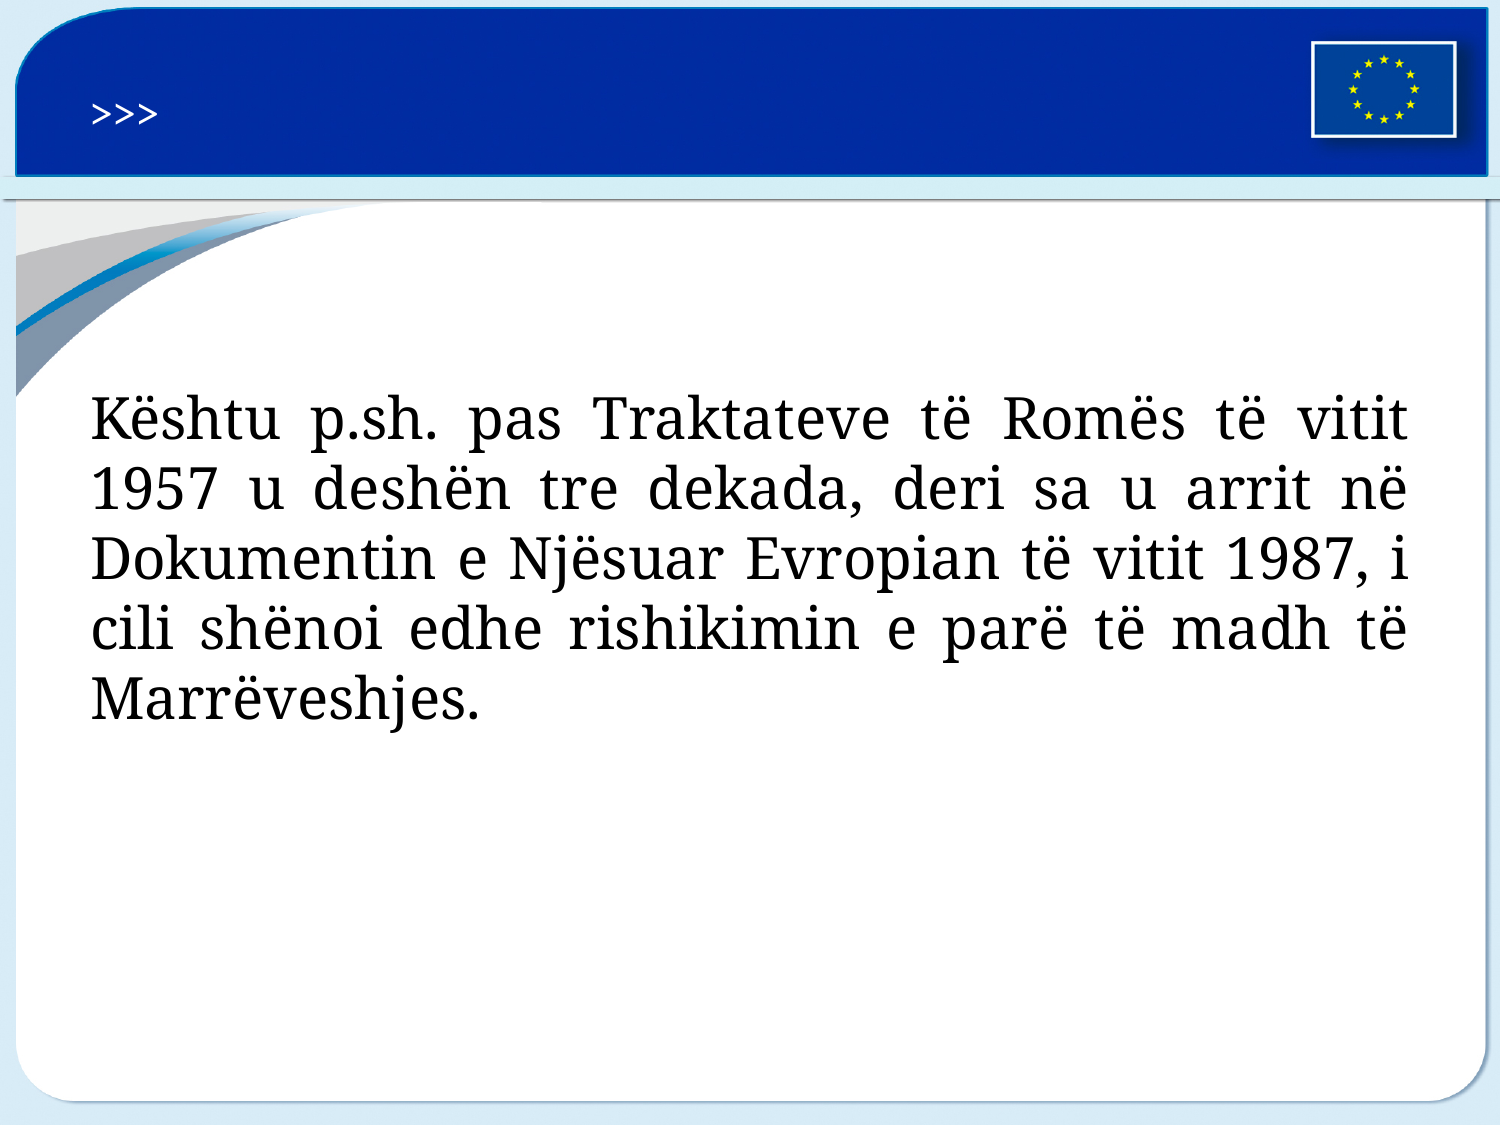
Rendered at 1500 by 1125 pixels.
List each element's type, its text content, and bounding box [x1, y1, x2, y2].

title >>> [75, 19, 1294, 207]
picture [0, 0, 1500, 1125]
list Kështu p.sh. pas Traktateve të Romës të vitit 1957 u deshën tre dekada, deri sa u arrit në Dokumentin e Njësuar Evropian të vitit 1987, i cili shënoi edhe rishikimin e parë të madh të Marrëveshjes. [75, 373, 1425, 816]
